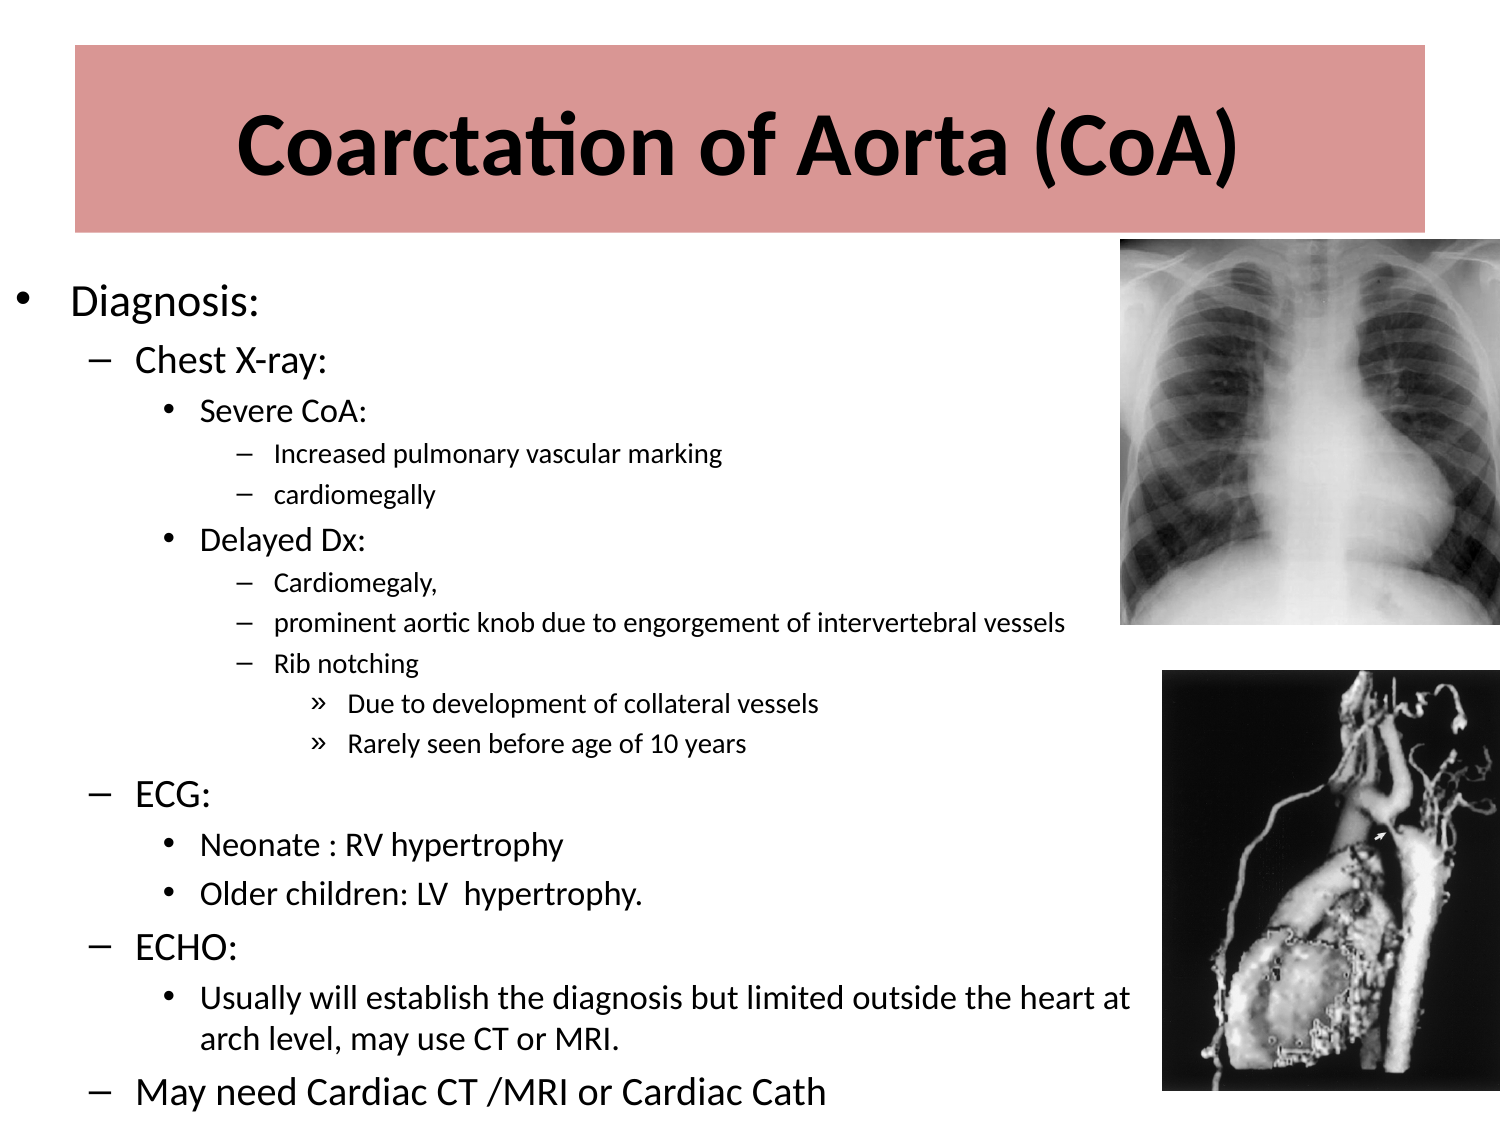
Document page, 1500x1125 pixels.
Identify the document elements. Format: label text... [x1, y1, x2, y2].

list Diagnosis: Chest X-ray: Severe CoA: Increased pulmonary vascular marking cardiomegally Delayed Dx: Cardiomegaly, prominent aortic knob due to engorgement of intervertebral vessels Rib notching Due to development of collateral vessels Rarely seen before age of 10 years ECG: Neonate : RV hypertrophy Older children: LV hypertrophy. ECHO: Usually will establish the diagnosis but limited outside the heart at arch level, may use CT or MRI. May need Cardiac CT /MRI or Cardiac Cath [0, 262, 1163, 1125]
picture [1120, 239, 1500, 626]
picture [1162, 670, 1500, 1091]
title Coarctation of Aorta (CoA) [75, 45, 1425, 233]
